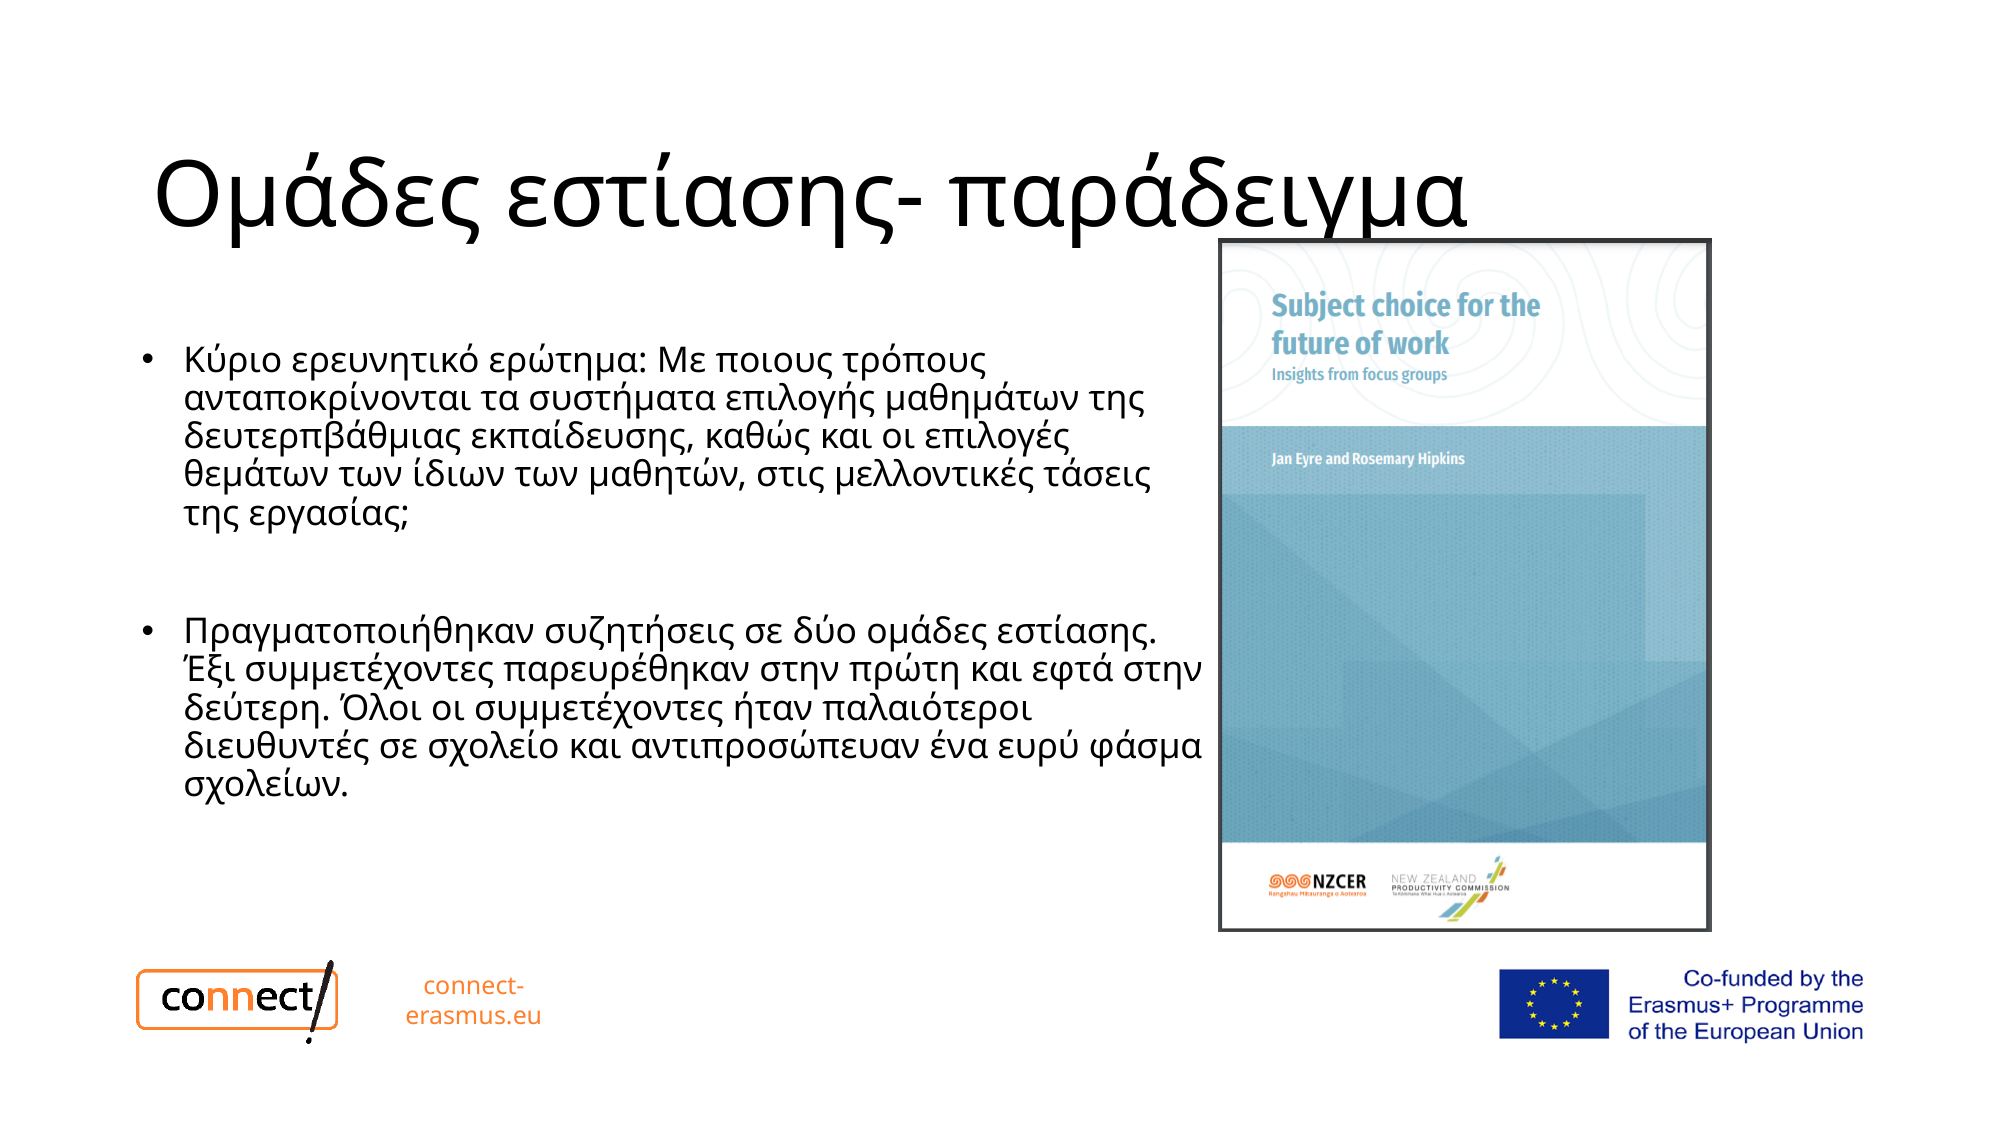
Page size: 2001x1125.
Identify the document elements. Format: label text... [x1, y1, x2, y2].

picture [1498, 968, 1863, 1044]
picture [136, 960, 338, 1044]
title Ομάδες εστίασης- παράδειγμα [137, 125, 1863, 254]
list Κύριο ερευνητικό ερώτημα: Με ποιους τρόπους ανταποκρίνονται τα συστήματα επιλογής μαθημάτων της δευτερπβάθμιας εκπαίδευσης, καθώς και οι επιλογές θεμάτων των ίδιων των μαθητών, στις μελλοντικές τάσεις της εργασίας; Πραγματοποιήθηκαν συζητήσεις σε δύο ομάδες εστίασης. Έξι συμμετέχοντες παρευρέθηκαν στην πρώτη και εφτά στην δεύτερη. Όλοι οι συμμετέχοντες ήταν παλαιότεροι διευθυντές σε σχολείο και αντιπροσώπευαν ένα ευρύ φάσμα σχολείων. [126, 334, 1218, 837]
footer connect-erasmus.eu [341, 976, 607, 1022]
picture [1218, 238, 1712, 932]
